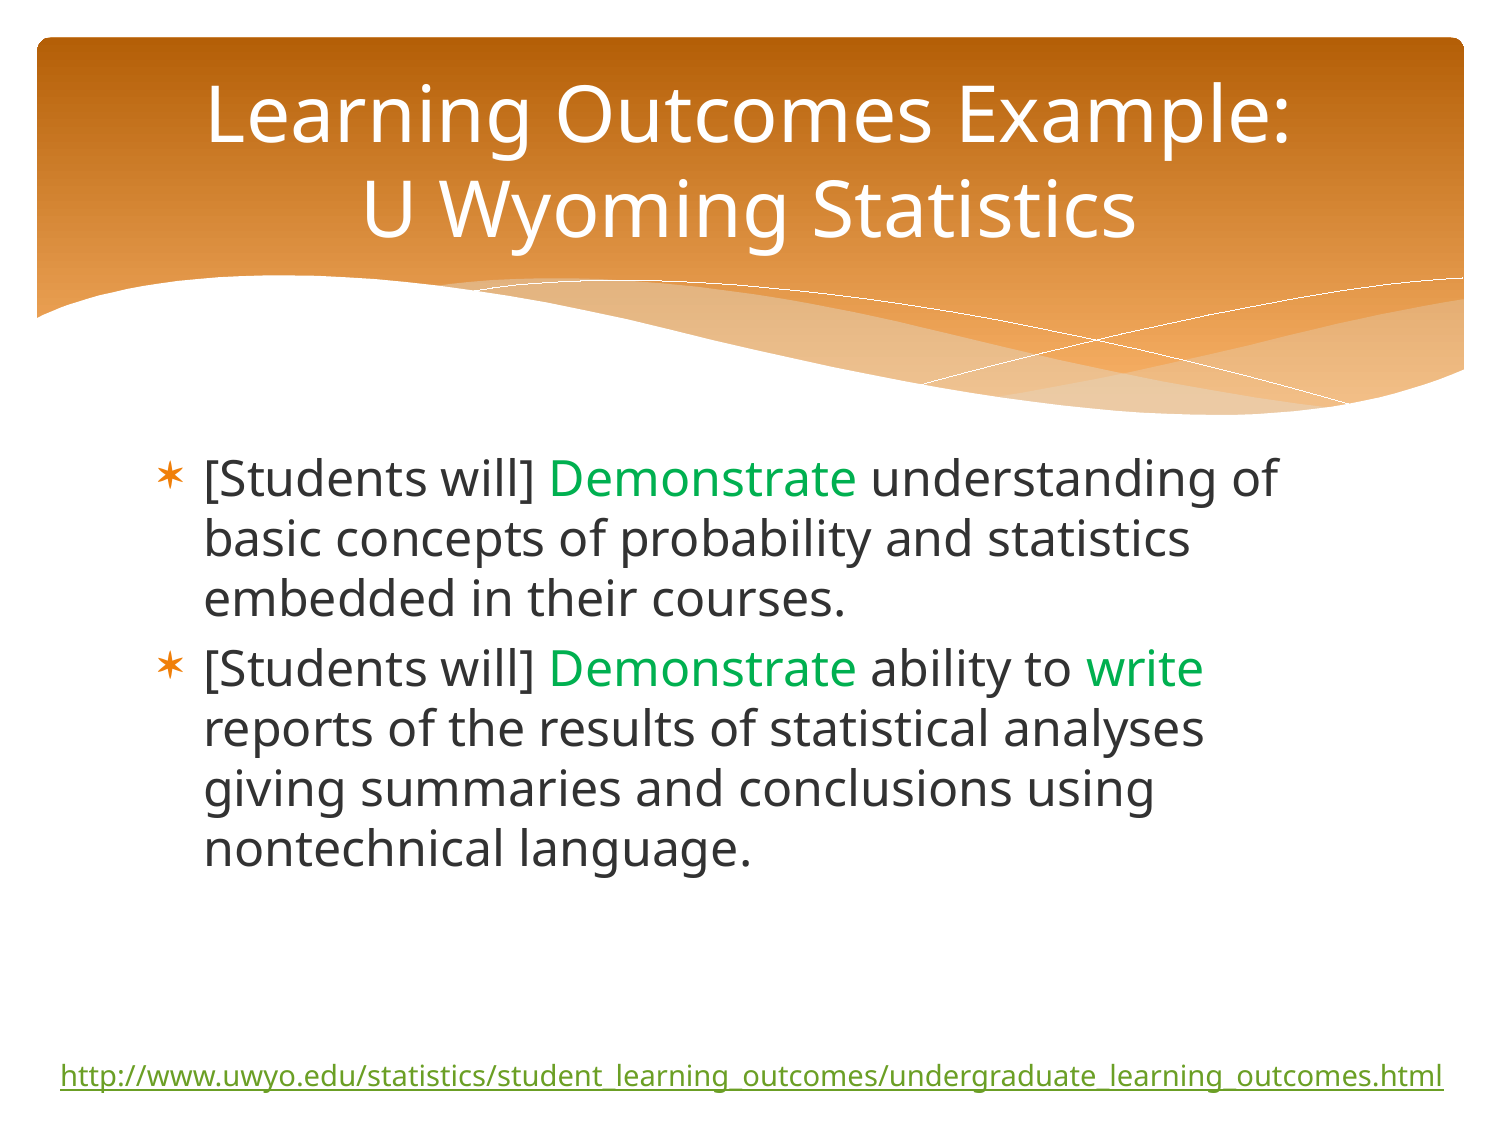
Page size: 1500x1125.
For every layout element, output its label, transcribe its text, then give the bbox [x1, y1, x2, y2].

list [Students will] Demonstrate understanding of basic concepts of probability and statistics embedded in their courses. [Students will] Demonstrate ability to write reports of the results of statistical analyses giving summaries and conclusions using nontechnical language. [143, 438, 1359, 1005]
title Learning Outcomes Example: U Wyoming Statistics [75, 55, 1425, 261]
text_box http://www.uwyo.edu/statistics/student_learning_outcomes/undergraduate_learning_outcomes.html [45, 1050, 1459, 1105]
